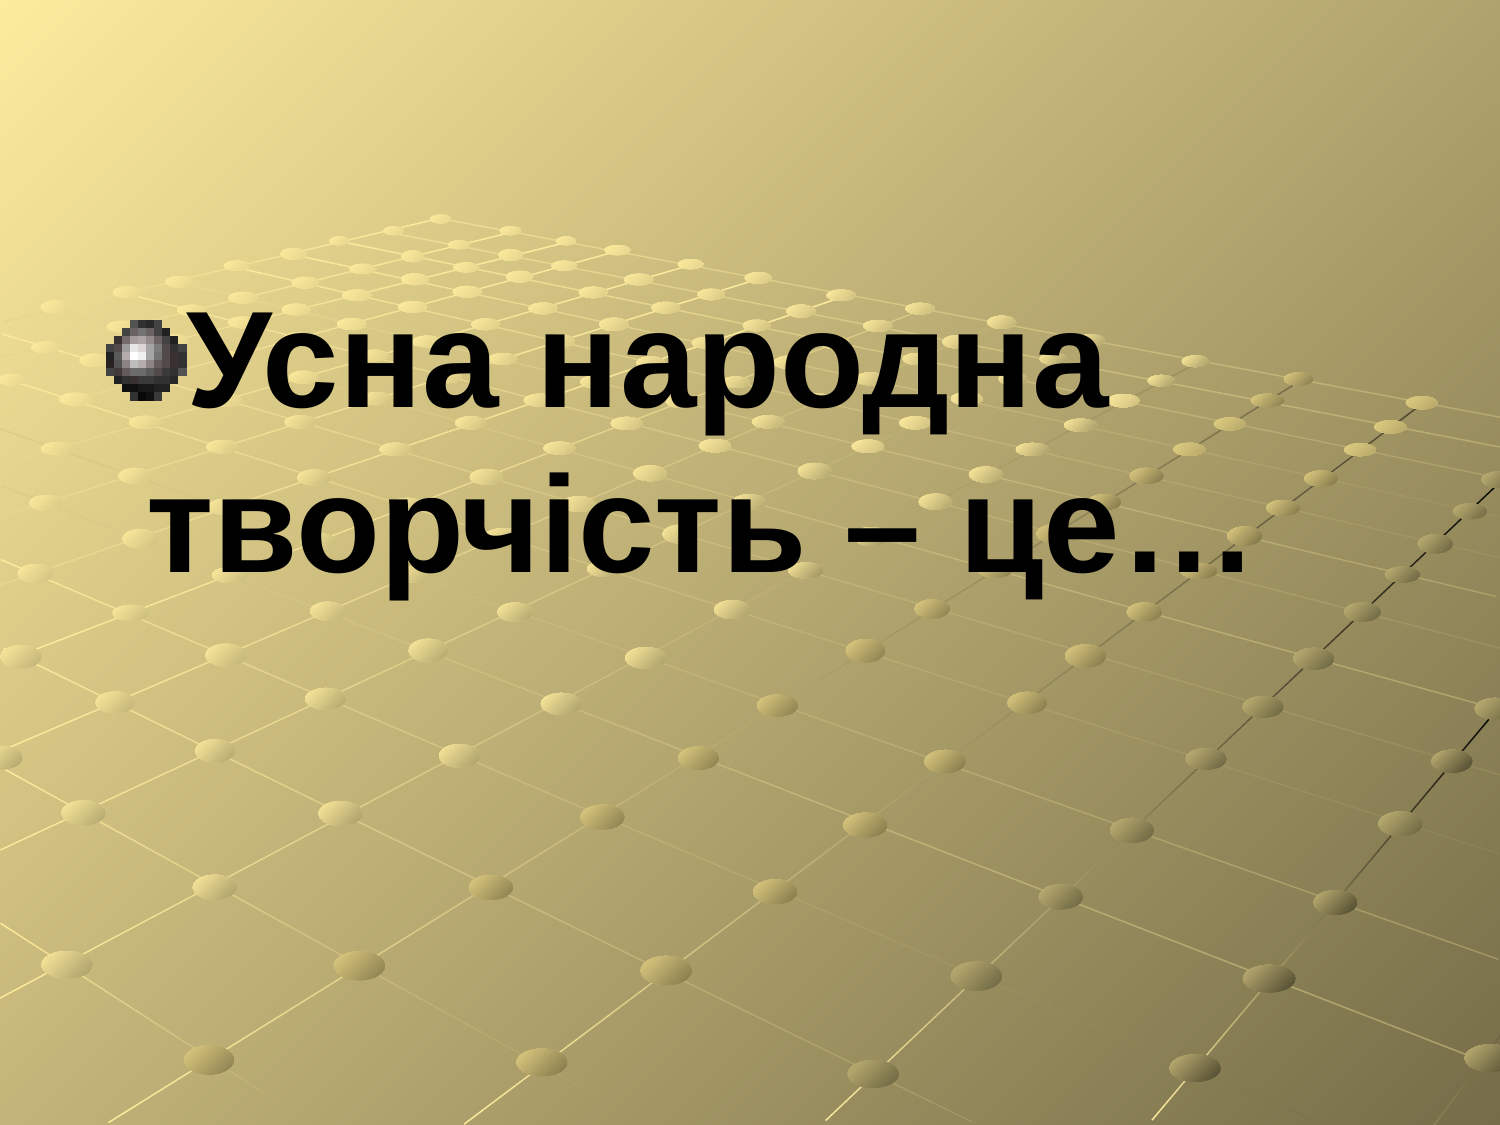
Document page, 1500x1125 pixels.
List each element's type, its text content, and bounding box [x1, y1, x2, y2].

picture [90, 304, 187, 401]
list Усна народна творчість – це… [74, 262, 1426, 1007]
